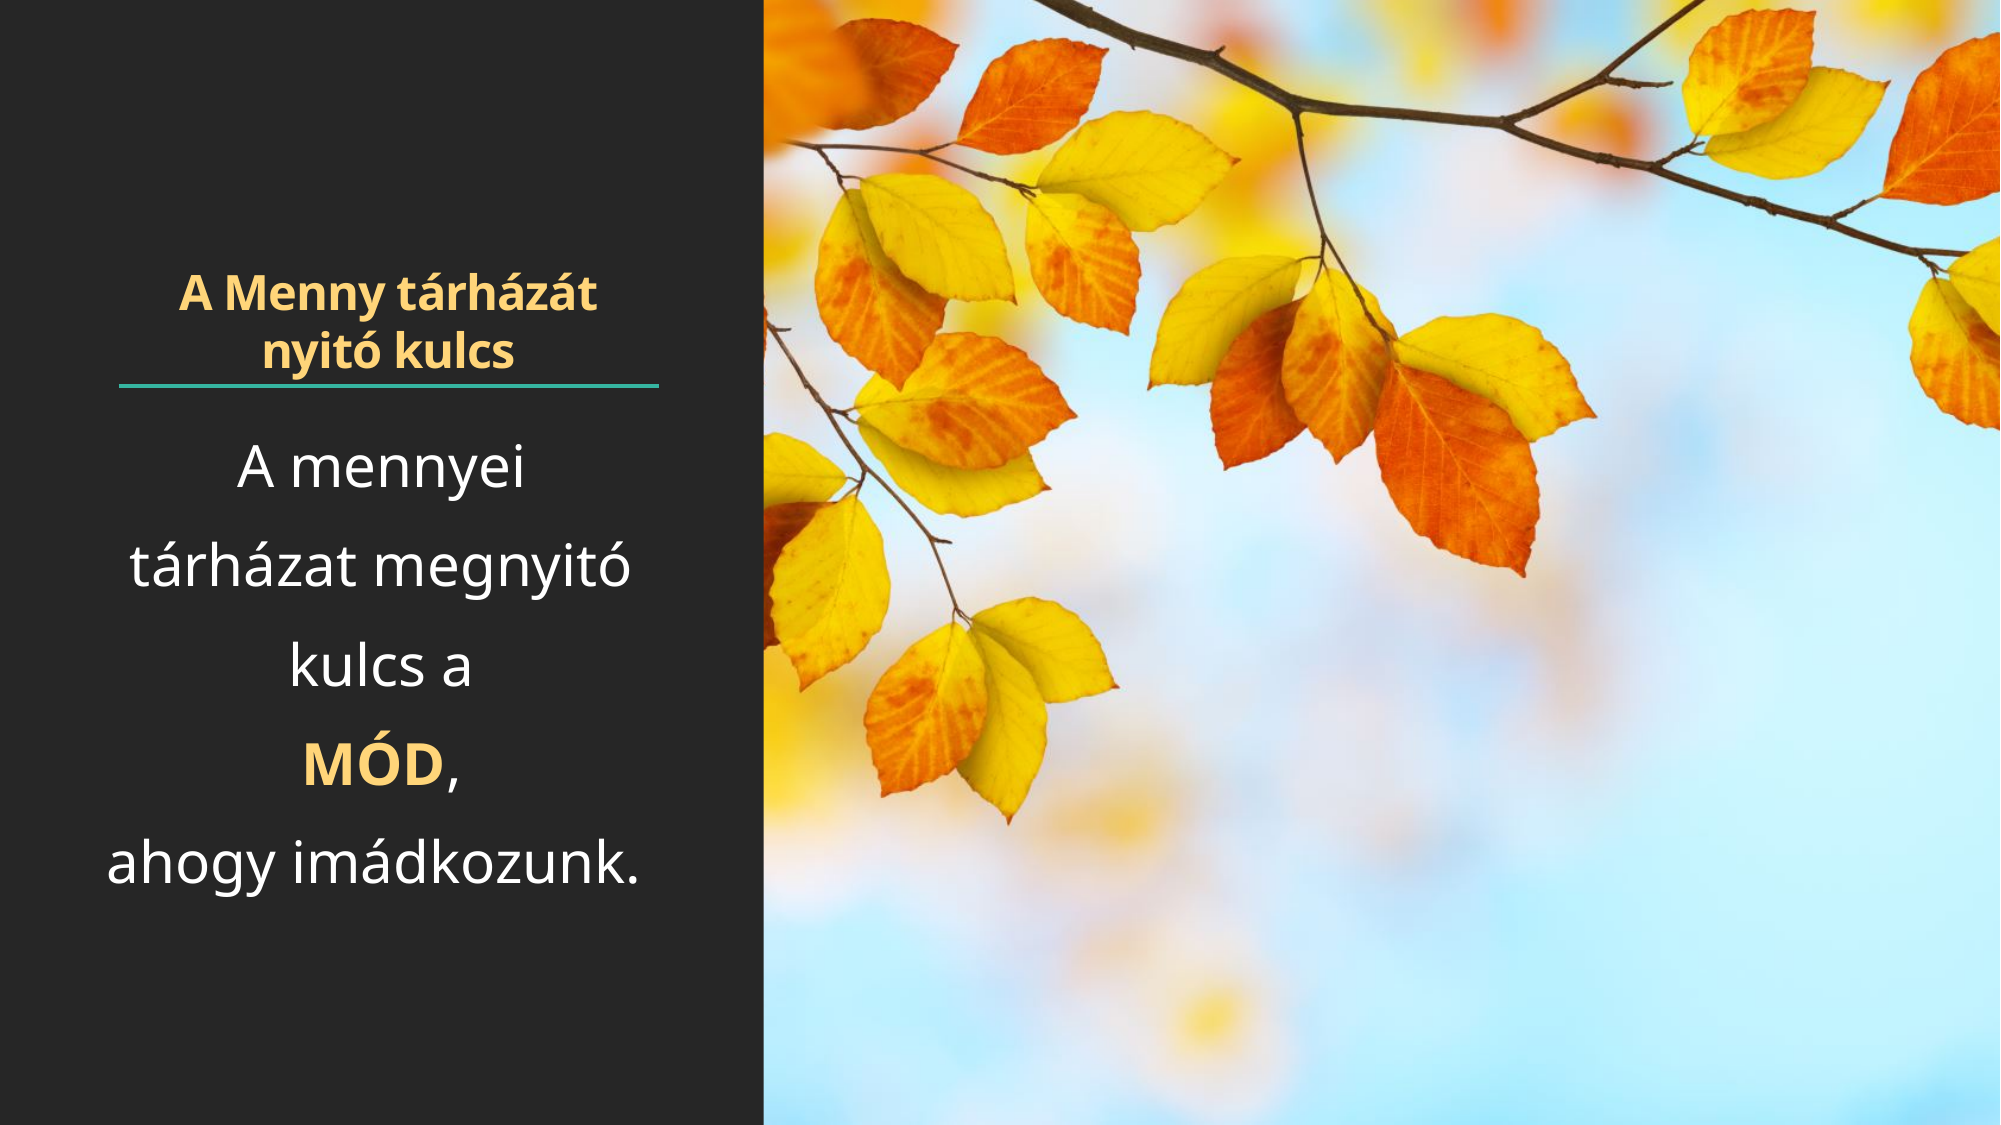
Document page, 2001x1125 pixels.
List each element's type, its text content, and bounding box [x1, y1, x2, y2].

title A Menny tárházát nyitó kulcs [105, 164, 672, 387]
text_box [0, 0, 762, 1125]
list A mennyei tárházat megnyitó kulcs a MÓD, ahogy imádkozunk. [75, 422, 689, 1101]
picture [762, 0, 2000, 1125]
